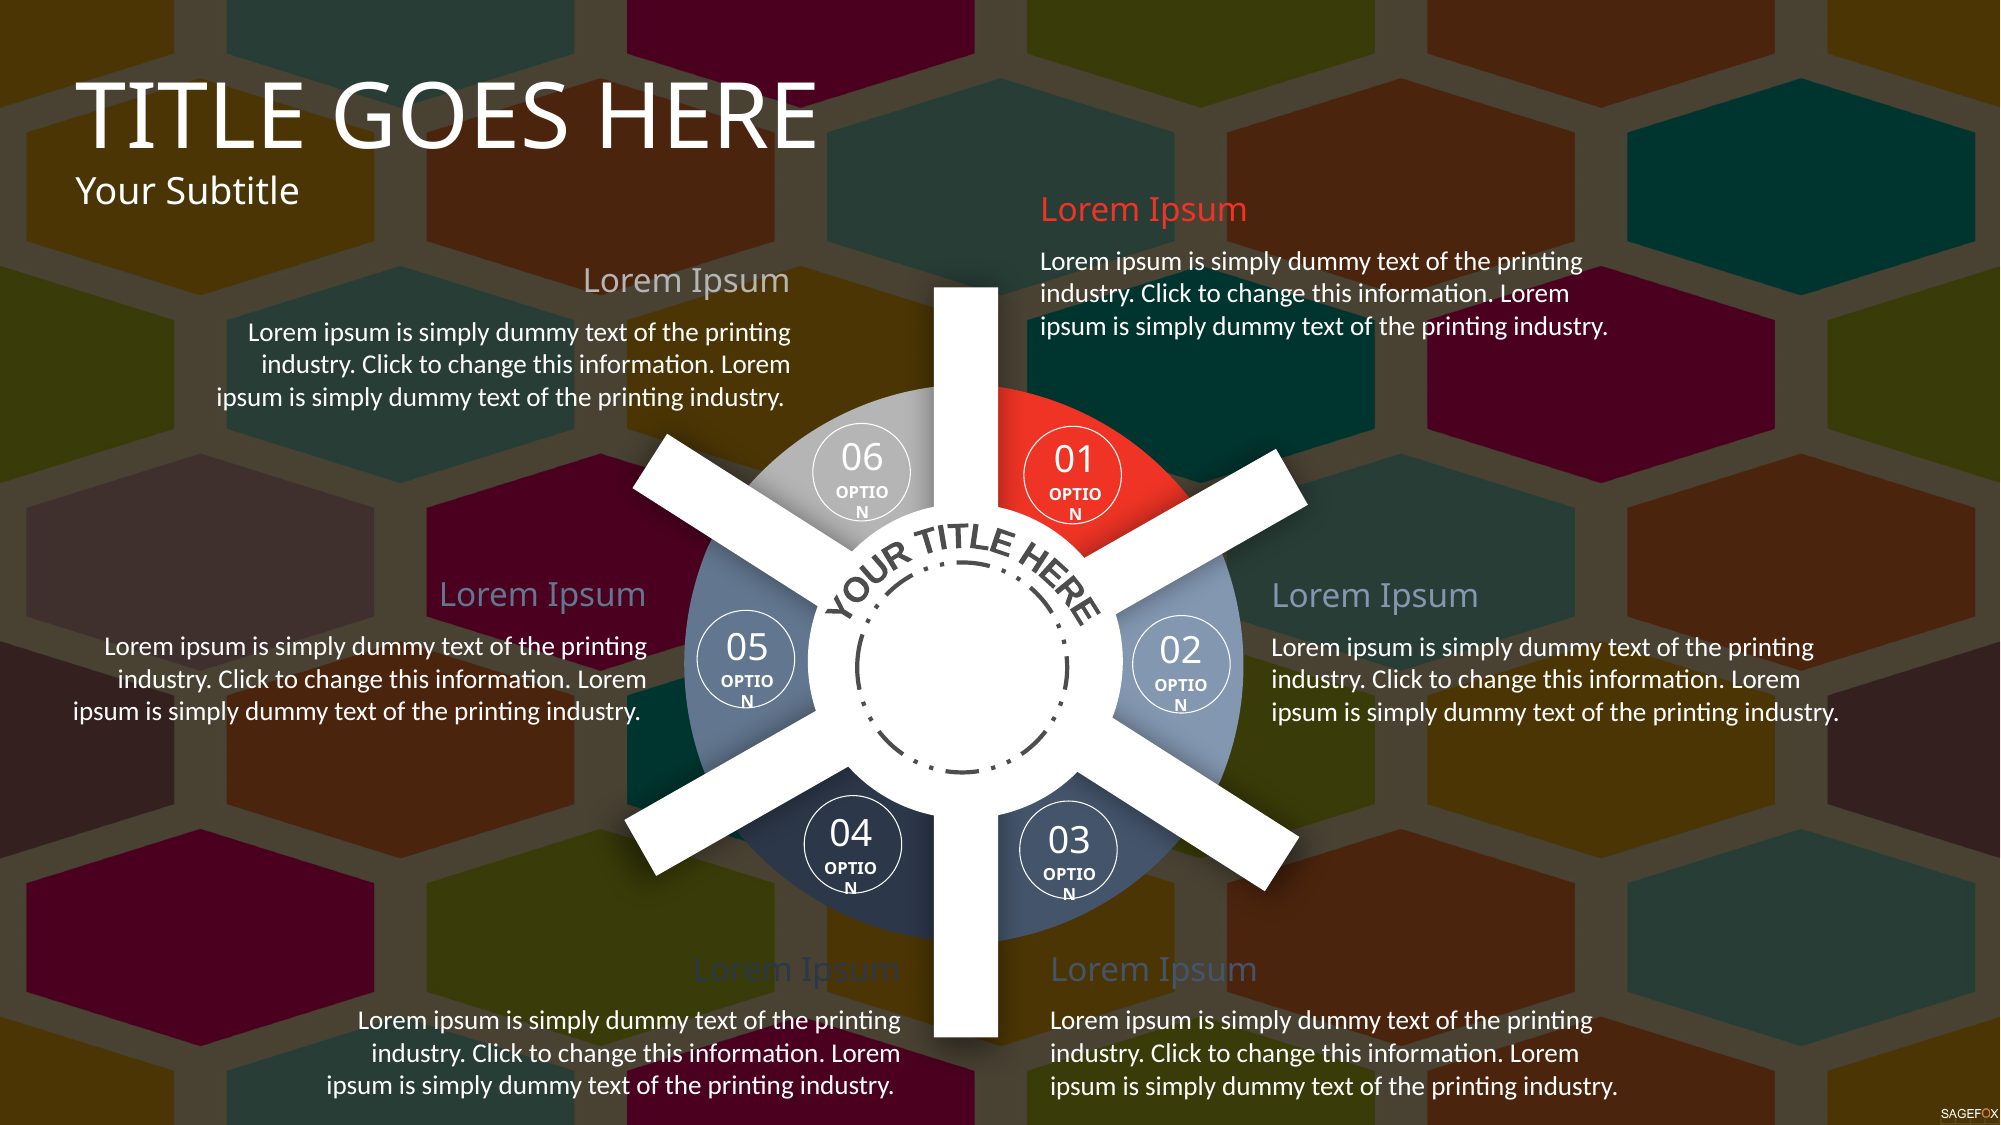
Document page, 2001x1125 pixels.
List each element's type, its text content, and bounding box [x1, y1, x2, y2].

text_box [1123, 522, 1285, 761]
text_box Lorem Ipsum Lorem ipsum is simply dummy text of the printing industry. Click to change this information. Lorem ipsum is simply dummy text of the printing industry. [302, 940, 916, 1125]
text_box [720, 385, 959, 614]
text_box Lorem Ipsum Lorem ipsum is simply dummy text of the printing industry. Click to change this information. Lorem ipsum is simply dummy text of the printing industry. [1256, 567, 1870, 770]
text_box [631, 454, 720, 546]
text_box Lorem Ipsum Lorem ipsum is simply dummy text of the printing industry. Click to change this information. Lorem ipsum is simply dummy text of the printing industry. [49, 566, 643, 769]
picture [0, 0, 2001, 1125]
text_box [622, 805, 762, 878]
text_box [1205, 775, 1301, 893]
text_box Lorem Ipsum Lorem ipsum is simply dummy text of the printing industry. Click to change this information. Lorem ipsum is simply dummy text of the printing industry. [1025, 180, 1639, 383]
text_box Lorem Ipsum Lorem ipsum is simply dummy text of the printing industry. Click to change this information. Lorem ipsum is simply dummy text of the printing industry. [1035, 940, 1648, 1125]
text_box Lorem Ipsum Lorem ipsum is simply dummy text of the printing industry. Click to change this information. Lorem ipsum is simply dummy text of the printing industry. [192, 251, 806, 454]
text_box TITLE GOES HERE Your Subtitle [60, 49, 1036, 220]
picture [703, 454, 720, 465]
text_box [980, 723, 1205, 944]
text_box [1162, 447, 1310, 522]
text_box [643, 566, 805, 805]
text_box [762, 805, 980, 972]
text_box [933, 286, 999, 356]
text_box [805, 503, 1123, 941]
picture [916, 944, 1035, 1125]
text_box [933, 944, 999, 1038]
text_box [930, 356, 1162, 522]
